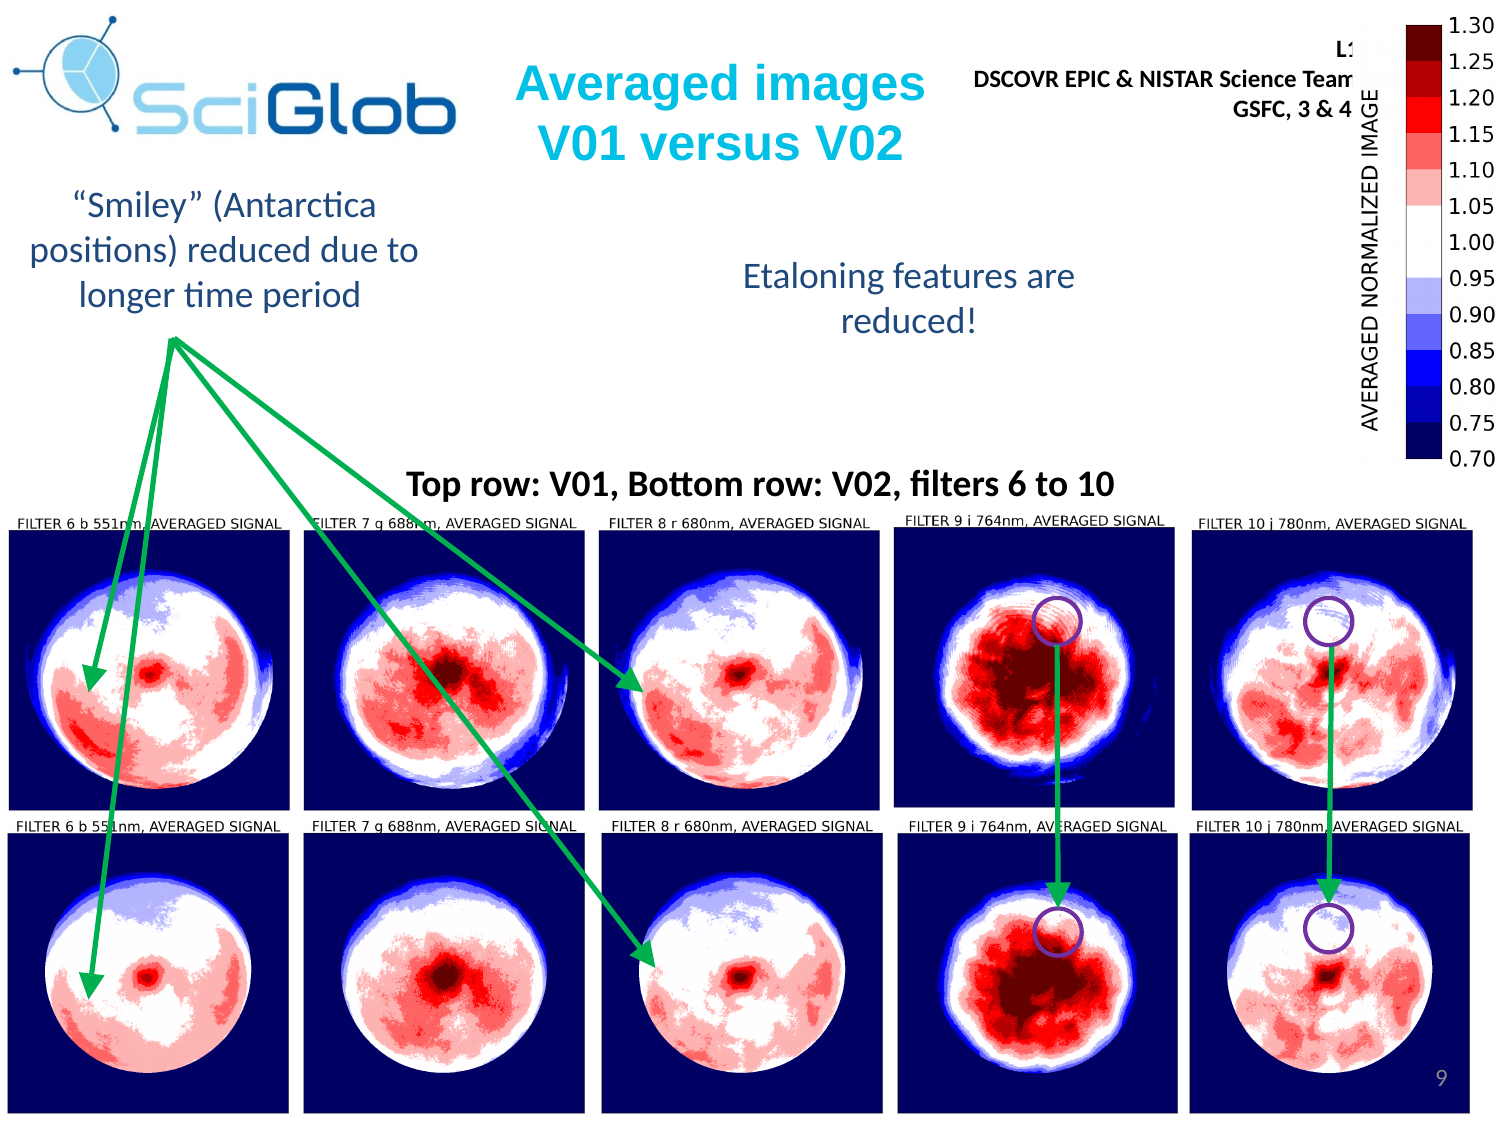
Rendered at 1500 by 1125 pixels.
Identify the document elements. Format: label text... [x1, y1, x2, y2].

picture [5, 7, 465, 143]
picture [894, 817, 1181, 1117]
picture [598, 817, 885, 1116]
picture [891, 511, 1178, 810]
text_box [88, 338, 172, 1000]
picture [1188, 514, 1475, 813]
text_box “Smiley” (Antarctica positions) reduced due to longer time period [5, 172, 443, 314]
picture [656, 514, 882, 813]
picture [1352, 10, 1499, 471]
picture [5, 817, 291, 1117]
text_box Top row: V01, Bottom row: V02, filters 6 to 10 [660, 451, 1164, 517]
text_box Etaloning features are reduced! [690, 243, 1128, 362]
picture [1186, 817, 1473, 1117]
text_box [1328, 644, 1333, 906]
picture [300, 969, 587, 1116]
picture [6, 514, 88, 813]
text_box Averaged images V01 versus V02 [478, 42, 963, 186]
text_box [170, 338, 656, 969]
